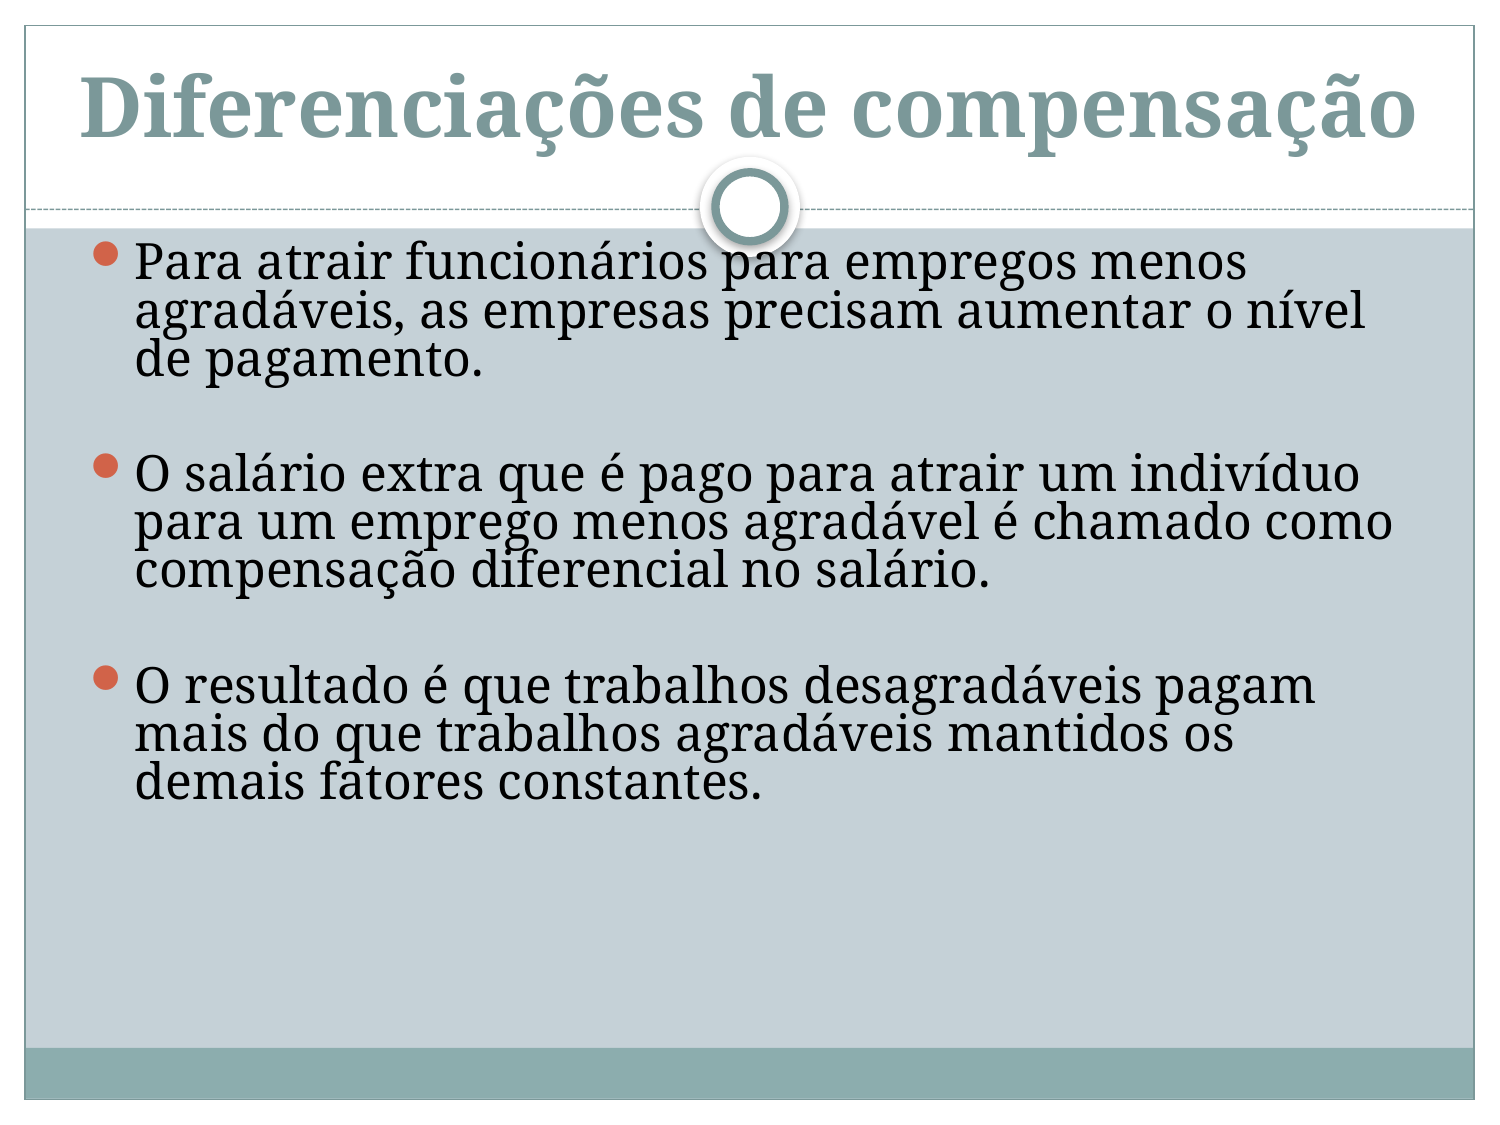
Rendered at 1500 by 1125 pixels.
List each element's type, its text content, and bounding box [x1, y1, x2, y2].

list Para atrair funcionários para empregos menos agradáveis, as empresas precisam aumentar o nível de pagamento. O salário extra que é pago para atrair um indivíduo para um emprego menos agradável é chamado como compensação diferencial no salário. O resultado é que trabalhos desagradáveis pagam mais do que trabalhos agradáveis mantidos os demais fatores constantes. [75, 234, 1425, 1000]
title Diferenciações de compensação [49, 37, 1450, 162]
